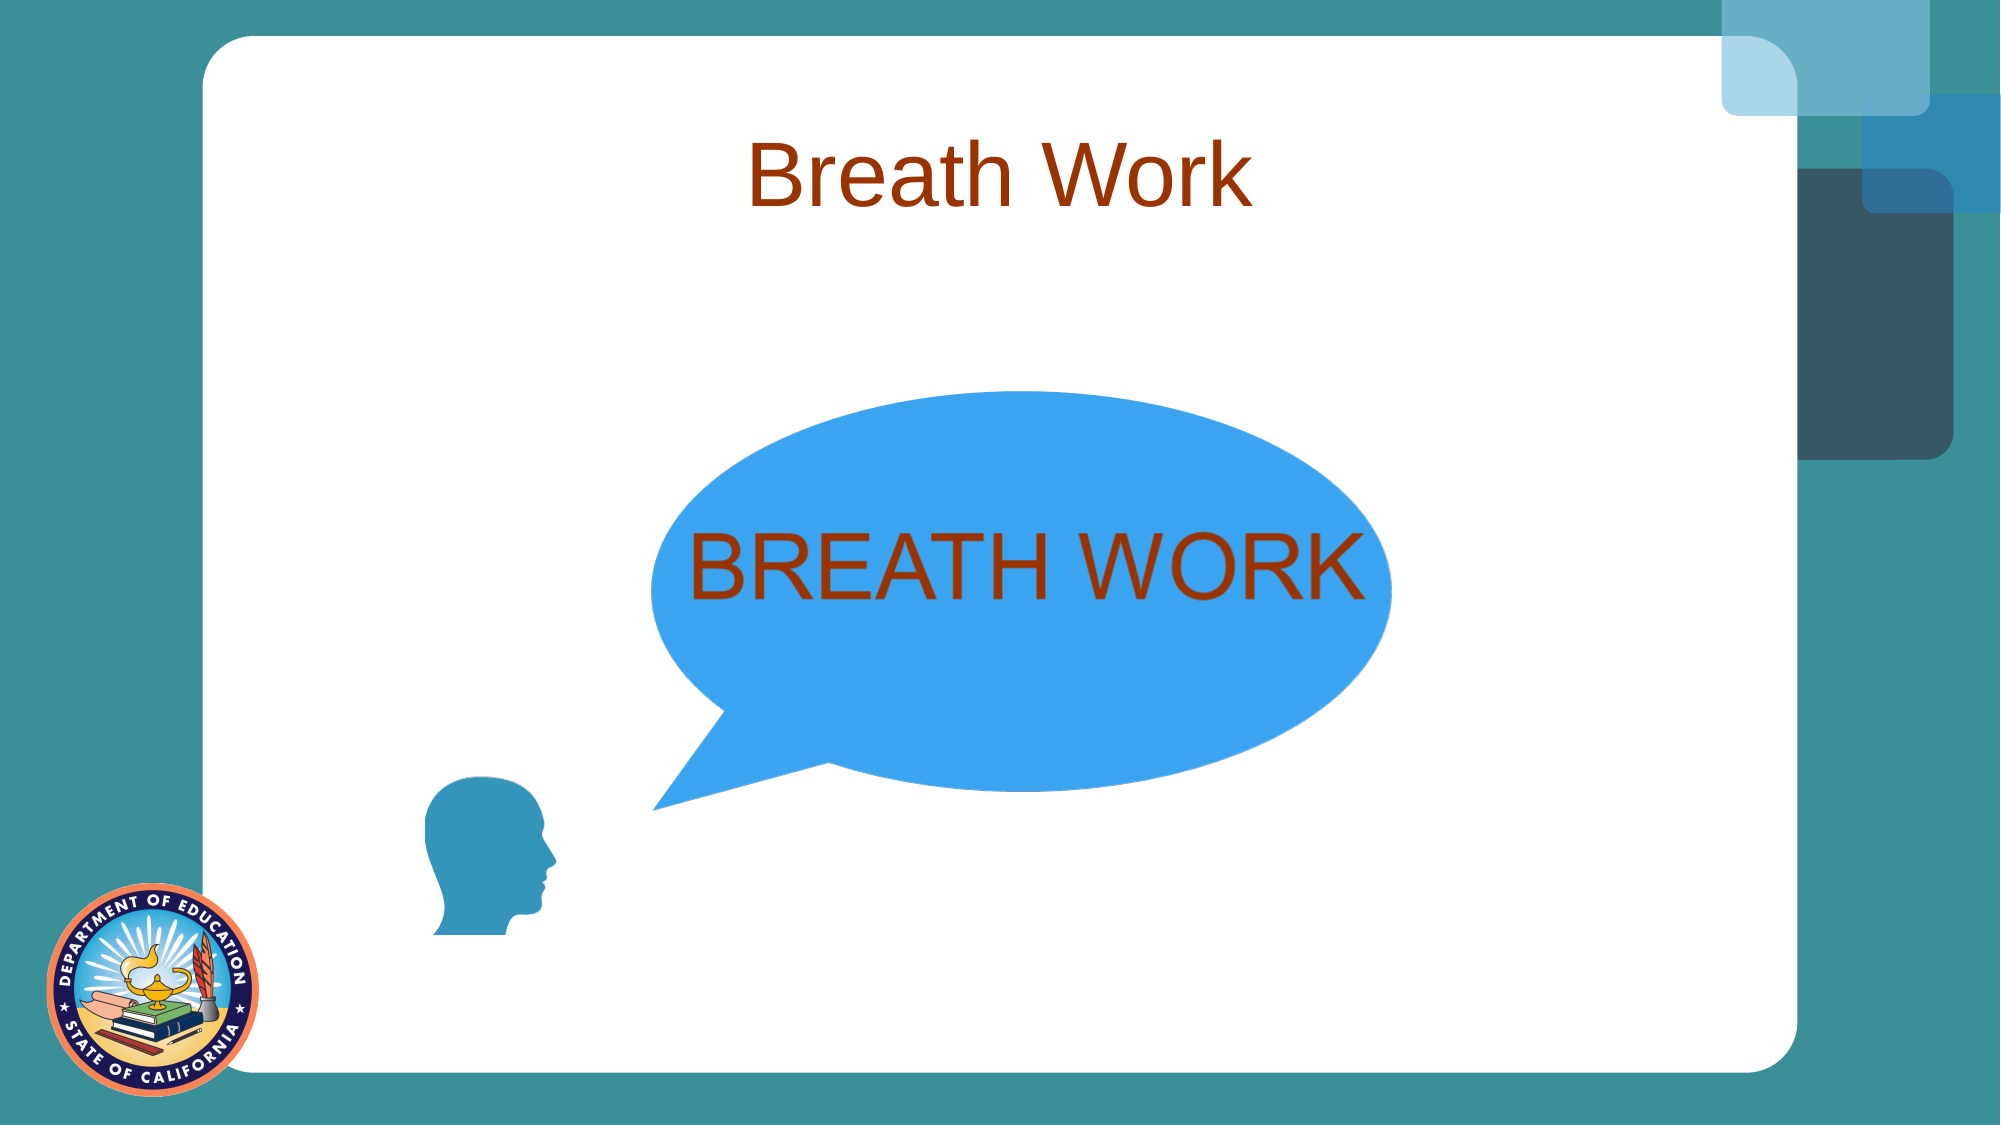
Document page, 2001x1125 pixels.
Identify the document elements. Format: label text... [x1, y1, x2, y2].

picture [424, 390, 1413, 935]
picture [46, 883, 259, 1097]
title Breath Work [222, 67, 1778, 286]
